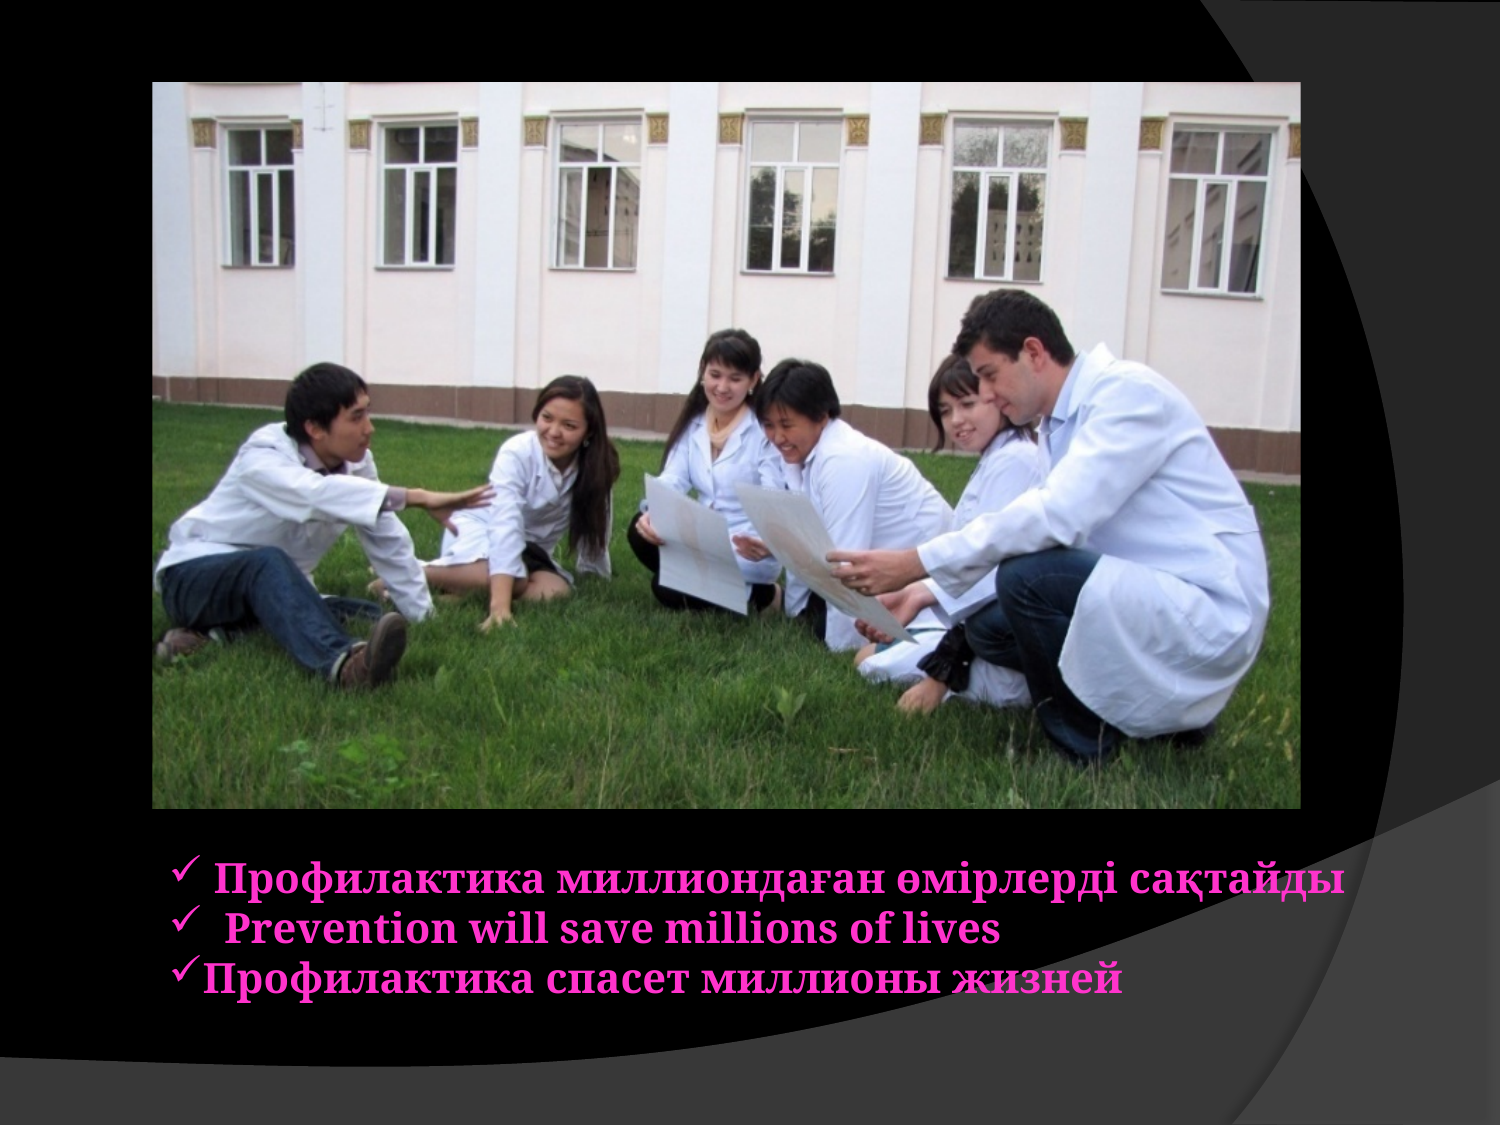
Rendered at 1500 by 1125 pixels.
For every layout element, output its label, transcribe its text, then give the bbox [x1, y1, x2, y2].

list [152, 81, 1302, 809]
text_box Профилактика миллиондаған өмірлерді сақтайды Prevention will save millions of lives Профилактика спасет миллионы жизней [153, 844, 1360, 1060]
